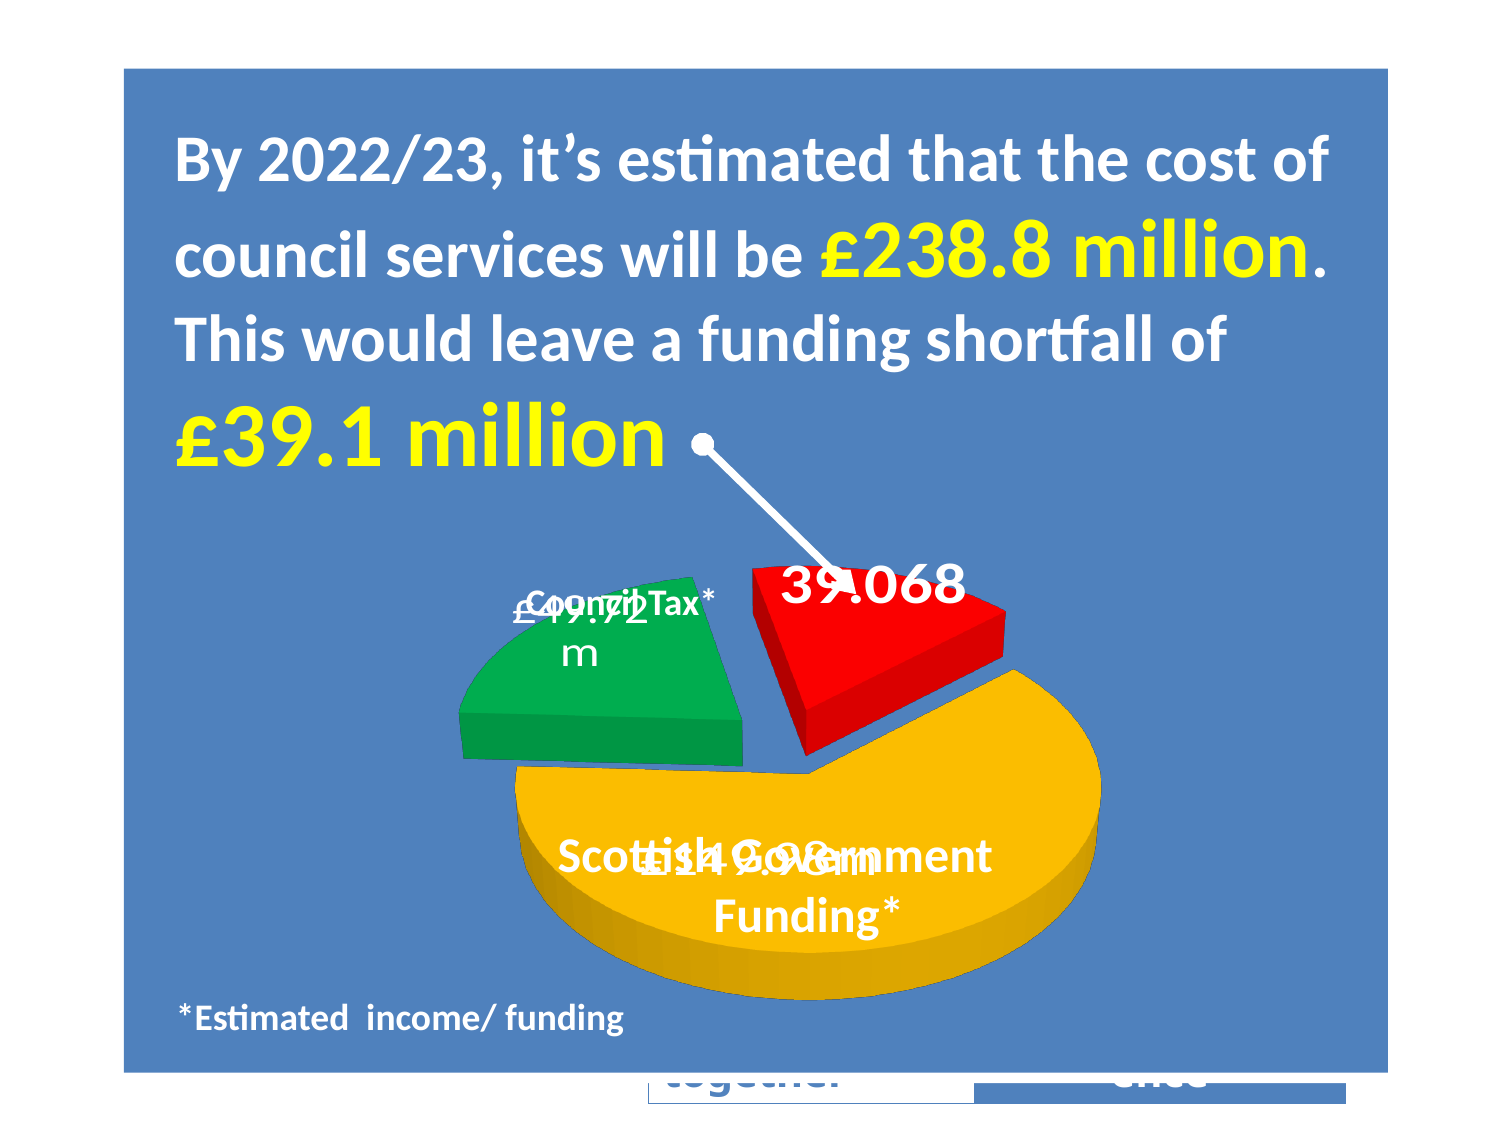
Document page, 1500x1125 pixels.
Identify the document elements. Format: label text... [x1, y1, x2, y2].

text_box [702, 444, 857, 595]
subtitle By 2022/23, it’s estimated that the cost of council services will be £238.8 million. This would leave a funding shortfall of £39.1 million *Estimated income/ funding [122, 67, 1390, 1075]
text_box [63, 931, 1449, 1085]
chart [348, 514, 1434, 1039]
